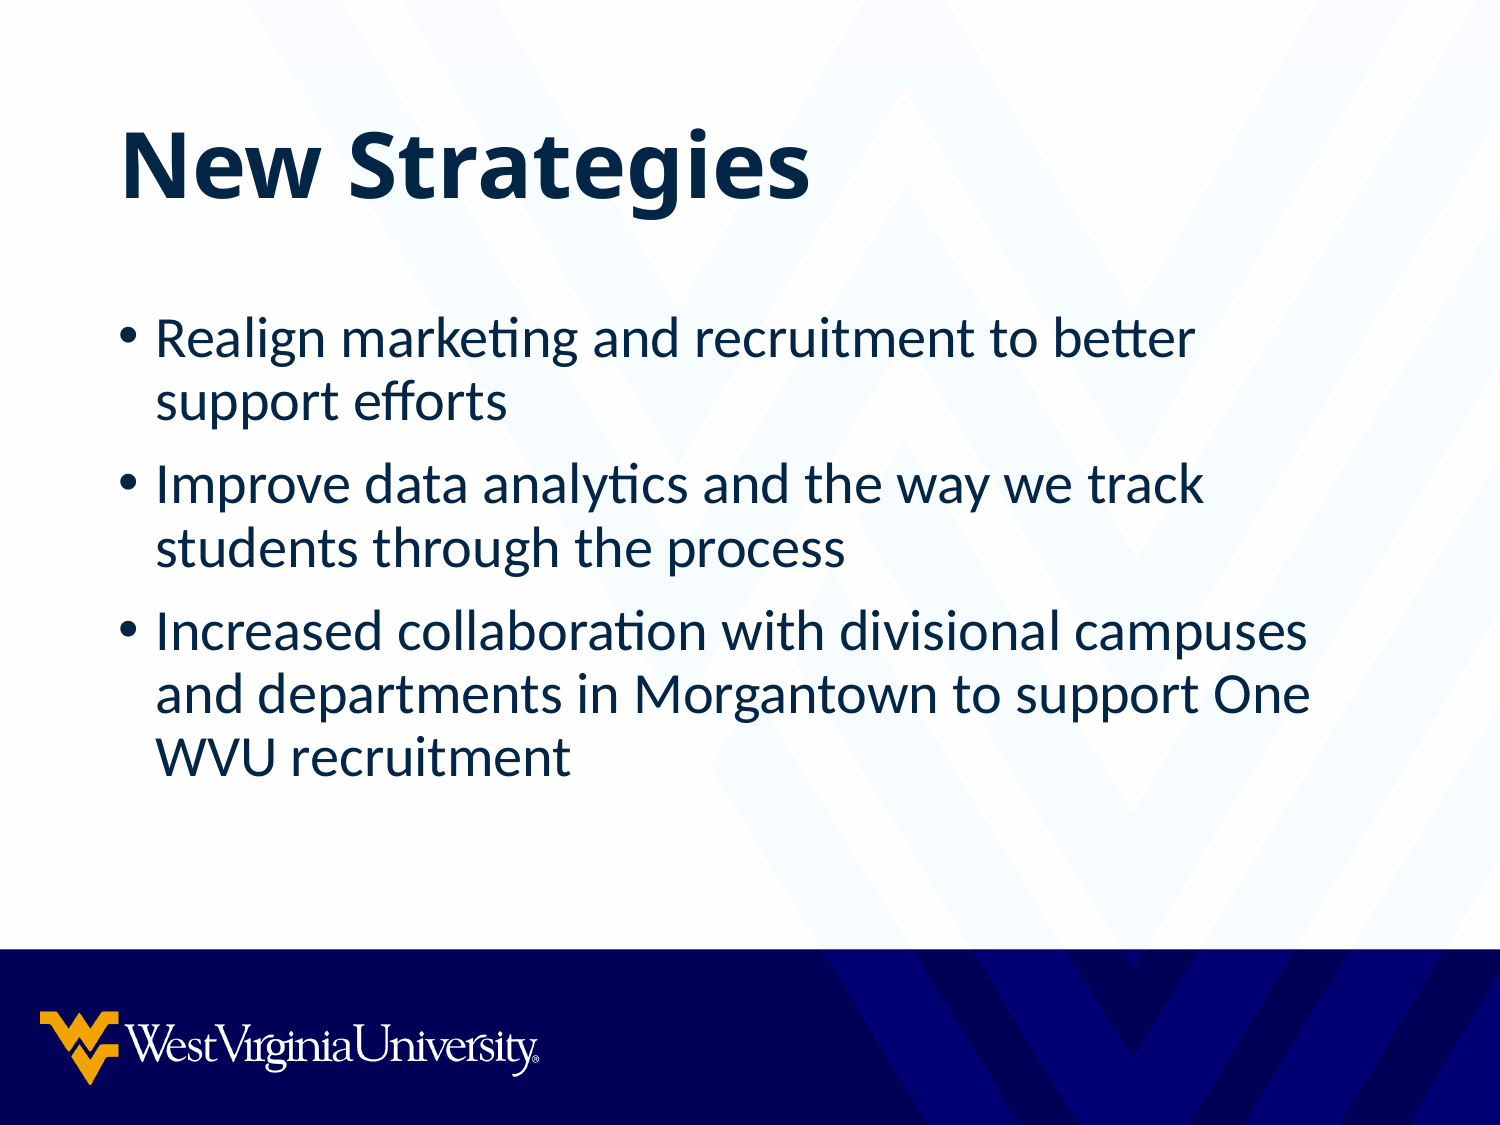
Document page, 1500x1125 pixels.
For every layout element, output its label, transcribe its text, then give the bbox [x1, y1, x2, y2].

picture [0, 0, 1500, 1125]
title New Strategies [103, 59, 1397, 278]
list Realign marketing and recruitment to better support efforts Improve data analytics and the way we track students through the process Increased collaboration with divisional campuses and departments in Morgantown to support One WVU recruitment [103, 299, 1397, 1014]
